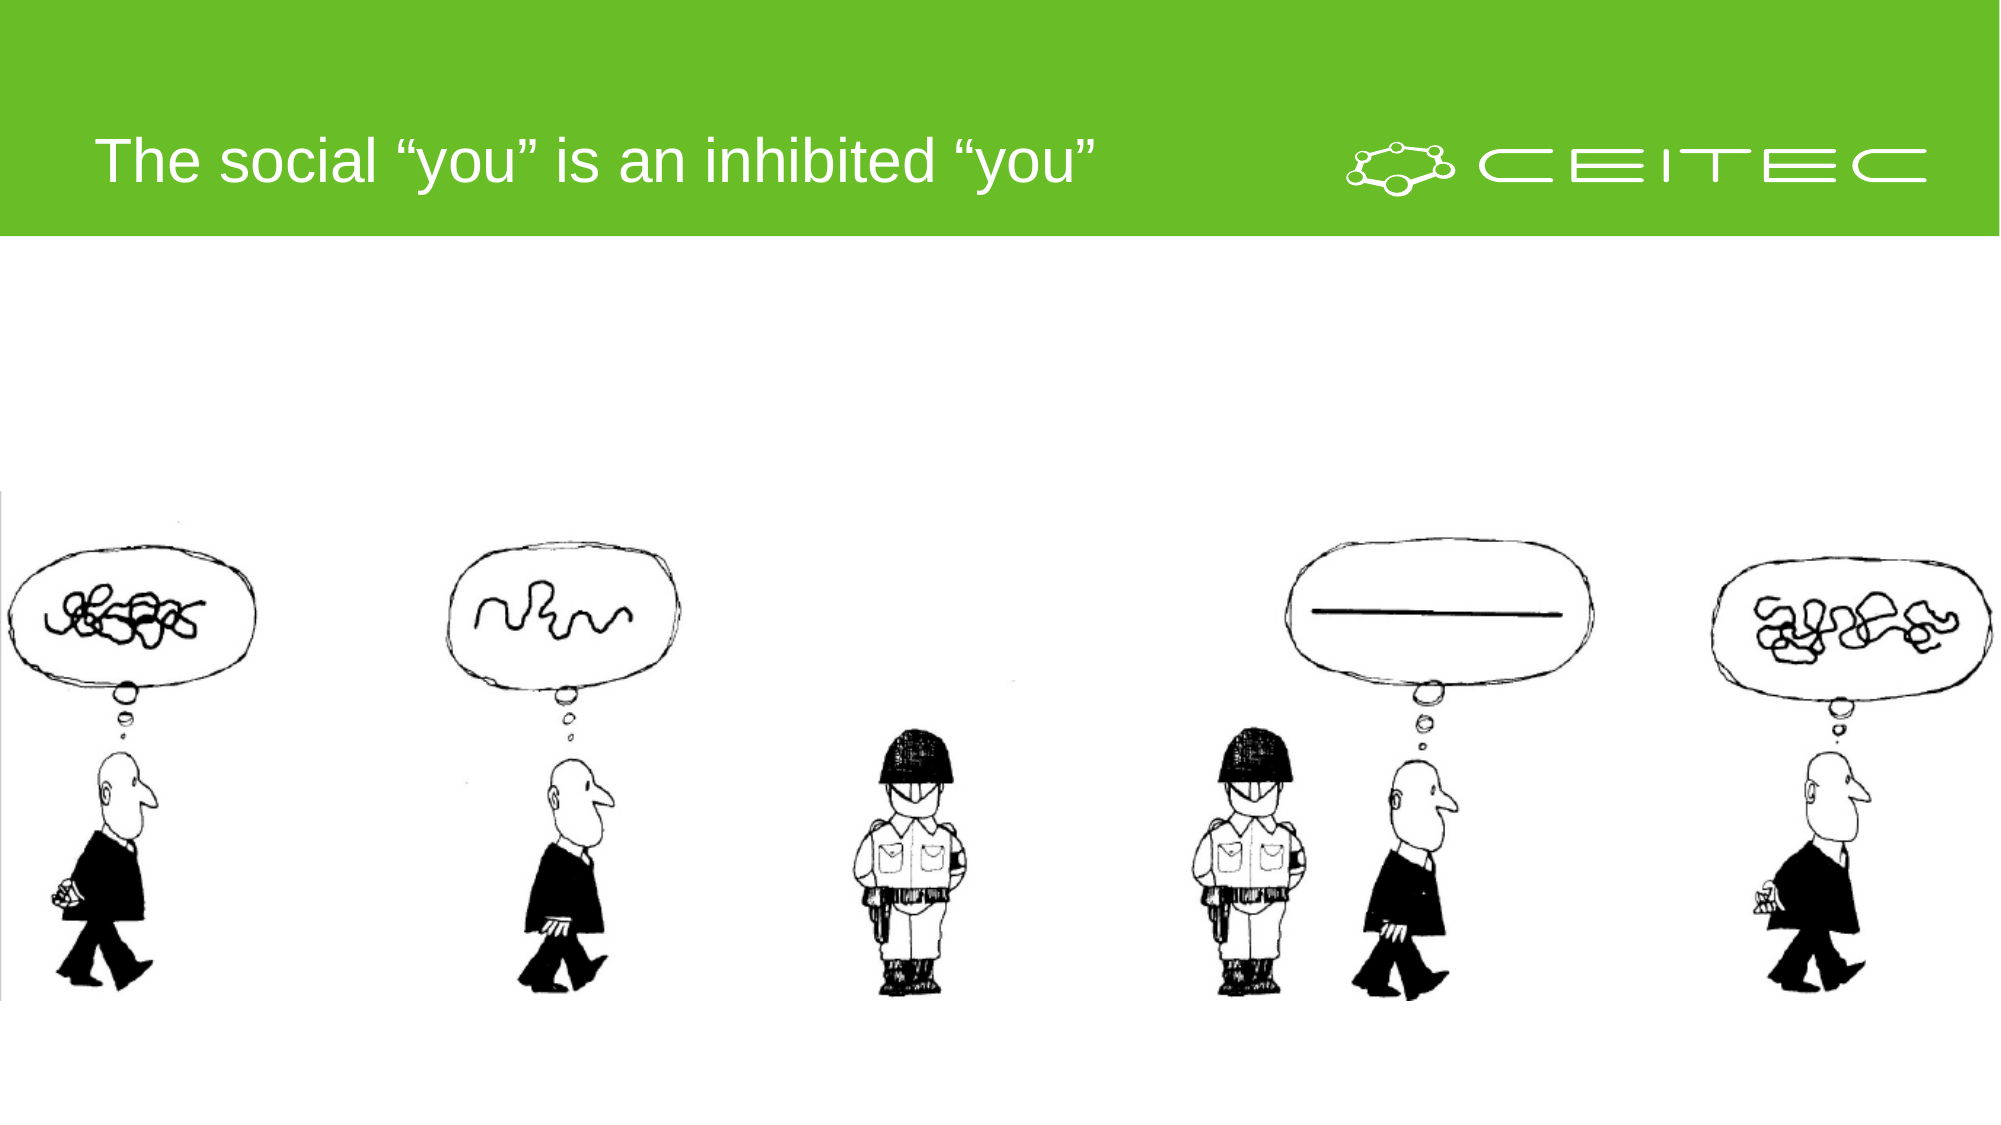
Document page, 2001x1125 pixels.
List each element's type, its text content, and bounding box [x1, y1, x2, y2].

picture [0, 490, 2000, 1002]
title The social “you” is an inhibited “you” [94, 66, 1276, 197]
